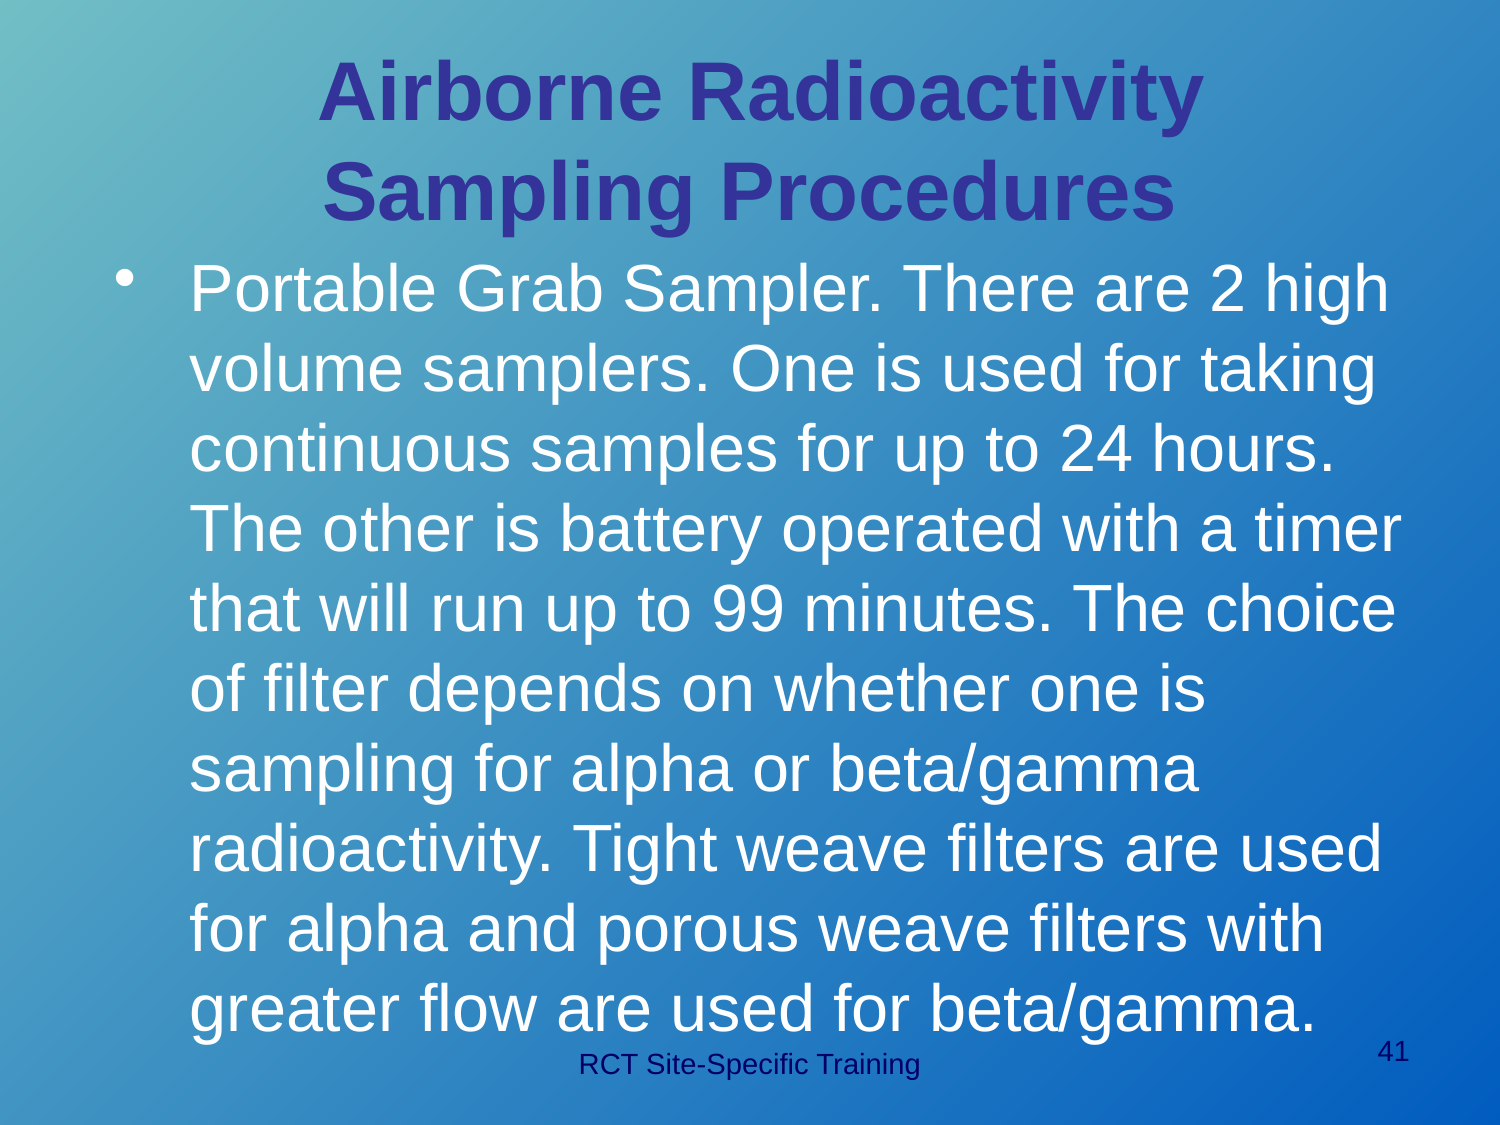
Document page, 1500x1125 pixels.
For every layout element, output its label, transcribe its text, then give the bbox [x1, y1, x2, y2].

footer RCT Site-Specific Training [512, 1038, 988, 1103]
title Airborne Radioactivity Sampling Procedures [24, 37, 1475, 237]
slide_number 41 [1074, 1038, 1426, 1103]
list Portable Grab Sampler. There are 2 high volume samplers. One is used for taking continuous samples for up to 24 hours. The other is battery operated with a timer that will run up to 99 minutes. The choice of filter depends on whether one is sampling for alpha or beta/gamma radioactivity. Tight weave filters are used for alpha and porous weave filters with greater flow are used for beta/gamma. [24, 237, 1475, 1038]
